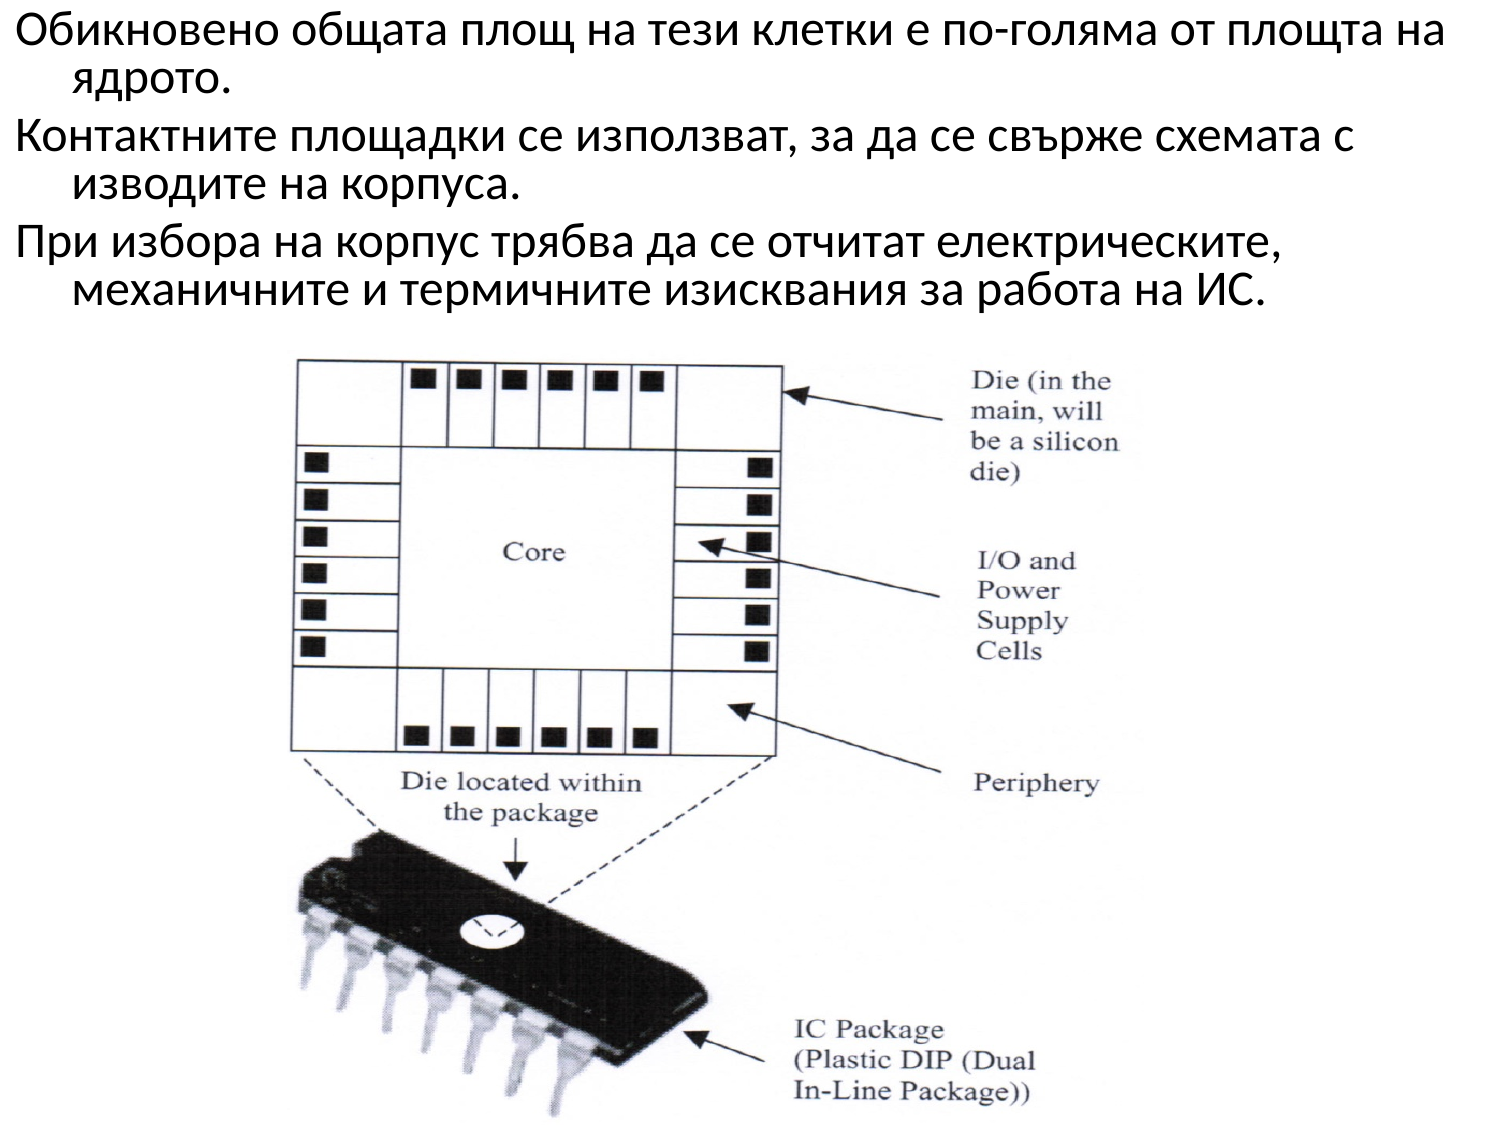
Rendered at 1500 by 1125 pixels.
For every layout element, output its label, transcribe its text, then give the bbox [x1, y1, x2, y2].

list Обикновено общата площ на тези клетки е по-голяма от площта на ядрото. Контактните площадки се използват, за да се свърже схемата с изводите на корпуса. При избора на корпус трябва да се отчитат електрическите, механичните и термичните изисквания за работа на ИС. [0, 0, 1500, 350]
picture [287, 349, 1144, 1125]
